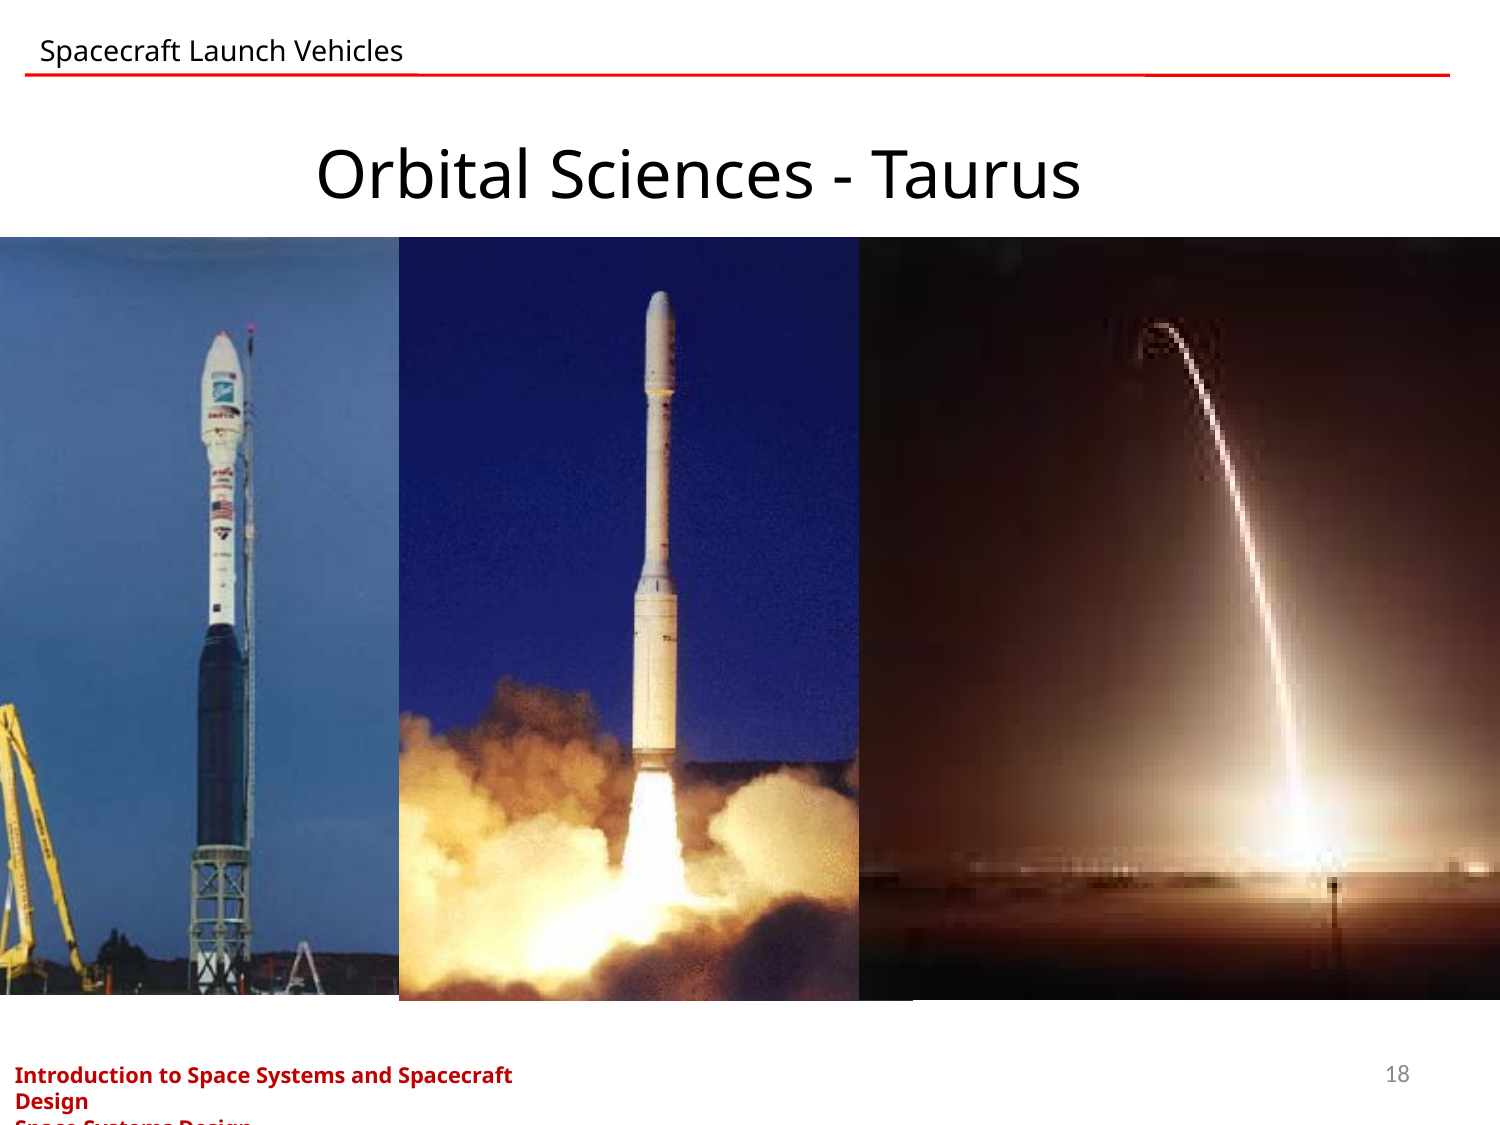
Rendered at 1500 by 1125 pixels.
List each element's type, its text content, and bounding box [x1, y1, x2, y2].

slide_number 18 [1074, 1042, 1425, 1103]
text_box Spacecraft Launch Vehicles [24, 24, 425, 74]
picture [0, 237, 1500, 1001]
text_box Orbital Sciences - Taurus [300, 124, 1099, 220]
text_box Introduction to Space Systems and Spacecraft Design Space Systems Design [0, 1054, 563, 1125]
